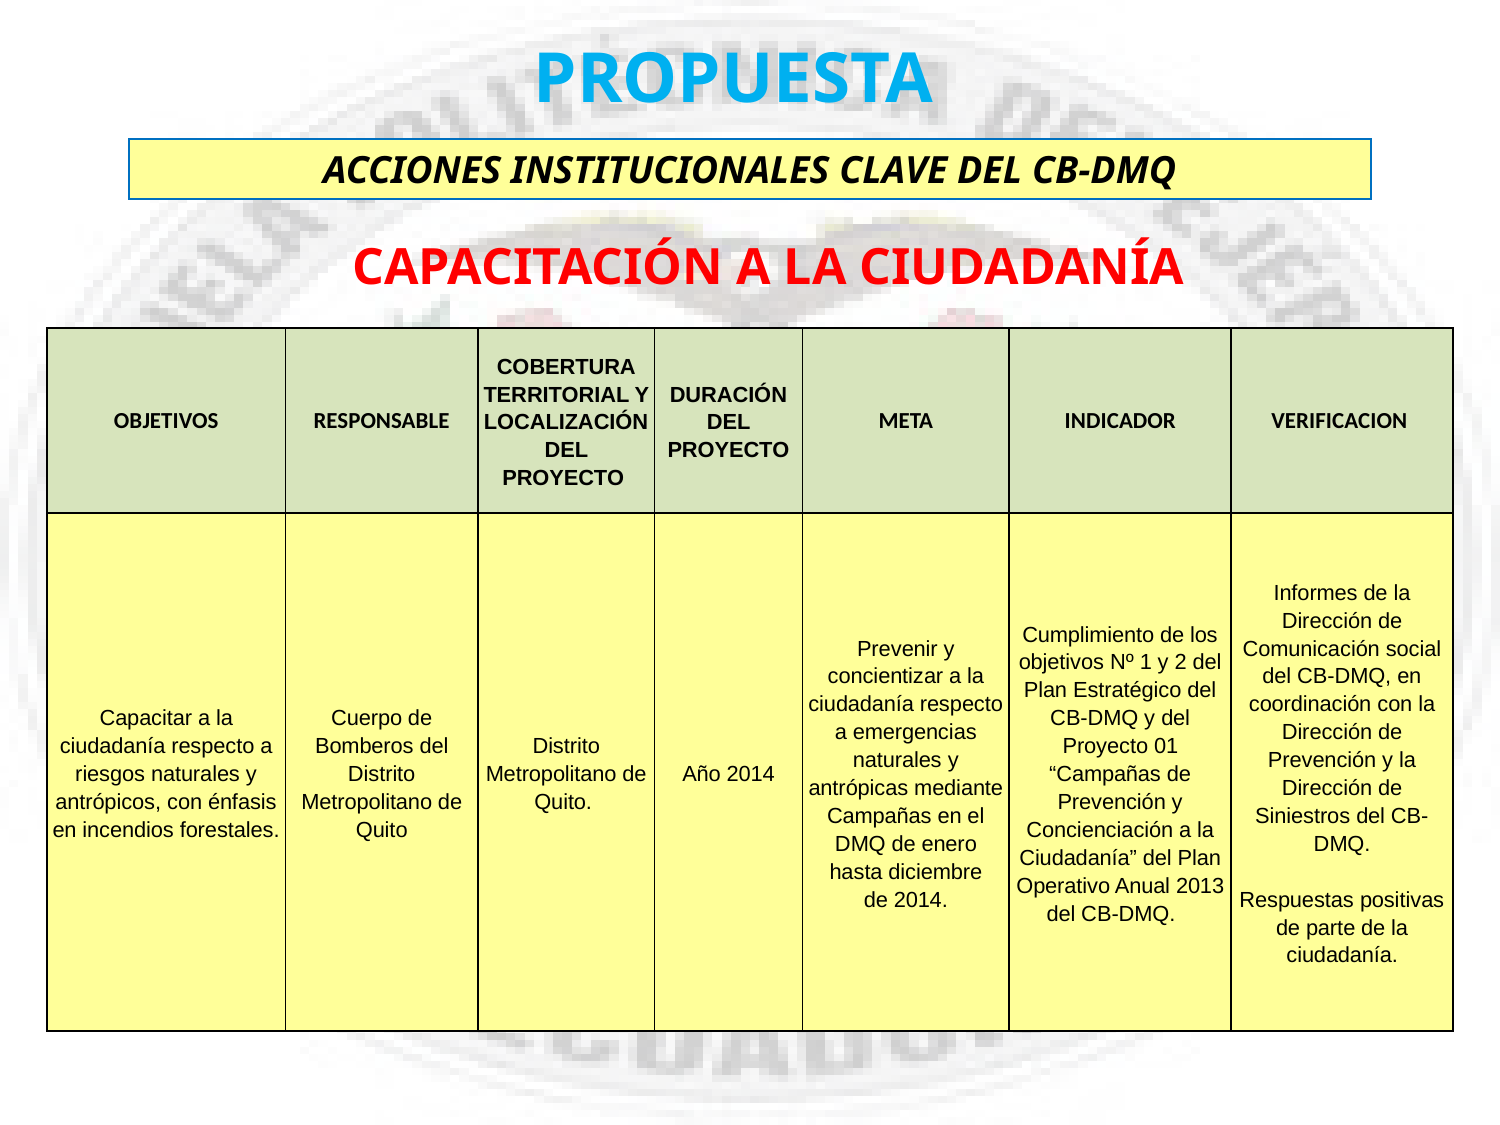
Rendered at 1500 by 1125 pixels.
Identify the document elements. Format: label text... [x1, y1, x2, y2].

table_header RESPONSABLE [286, 329, 477, 512]
table_cell Cumplimiento de los objetivos Nº 1 y 2 del Plan Estratégico del CB-DMQ y del Proyecto 01 “Campañas de Prevención y Concienciación a la Ciudadanía” del Plan Operativo Anual 2013 del CB-DMQ. [1010, 514, 1230, 1030]
table_header META [803, 329, 1008, 512]
table_cell Año 2014 [655, 514, 802, 1030]
table_cell Distrito Metropolitano de Quito. [479, 514, 654, 1030]
table_header VERIFICACION [1232, 329, 1452, 512]
text_box ACCIONES INSTITUCIONALES CLAVE DEL CB-DMQ [128, 138, 1372, 199]
table_header DURACIÓN DEL PROYECTO [655, 329, 802, 512]
text_box PROPUESTA [58, 0, 1409, 118]
table_cell Capacitar a la ciudadanía respecto a riesgos naturales y antrópicos, con énfasis en incendios forestales. [48, 514, 285, 1030]
table_header INDICADOR [1010, 329, 1230, 512]
table_header COBERTURA TERRITORIAL Y LOCALIZACIÓN DEL PROYECTO [479, 329, 654, 512]
table_cell Prevenir y concientizar a la ciudadanía respecto a emergencias naturales y antrópicas mediante Campañas en el DMQ de enero hasta diciembre de 2014. [803, 514, 1008, 1030]
table_cell Informes de la Dirección de Comunicación social del CB-DMQ, en coordinación con la Dirección de Prevención y la Dirección de Siniestros del CB-DMQ. Respuestas positivas de parte de la ciudadanía. [1232, 514, 1452, 1030]
table_cell Cuerpo de Bomberos del Distrito Metropolitano de Quito [286, 514, 477, 1030]
text_box CAPACITACIÓN a la ciudadanía [93, 199, 1444, 317]
table_header OBJETIVOS [48, 329, 285, 512]
